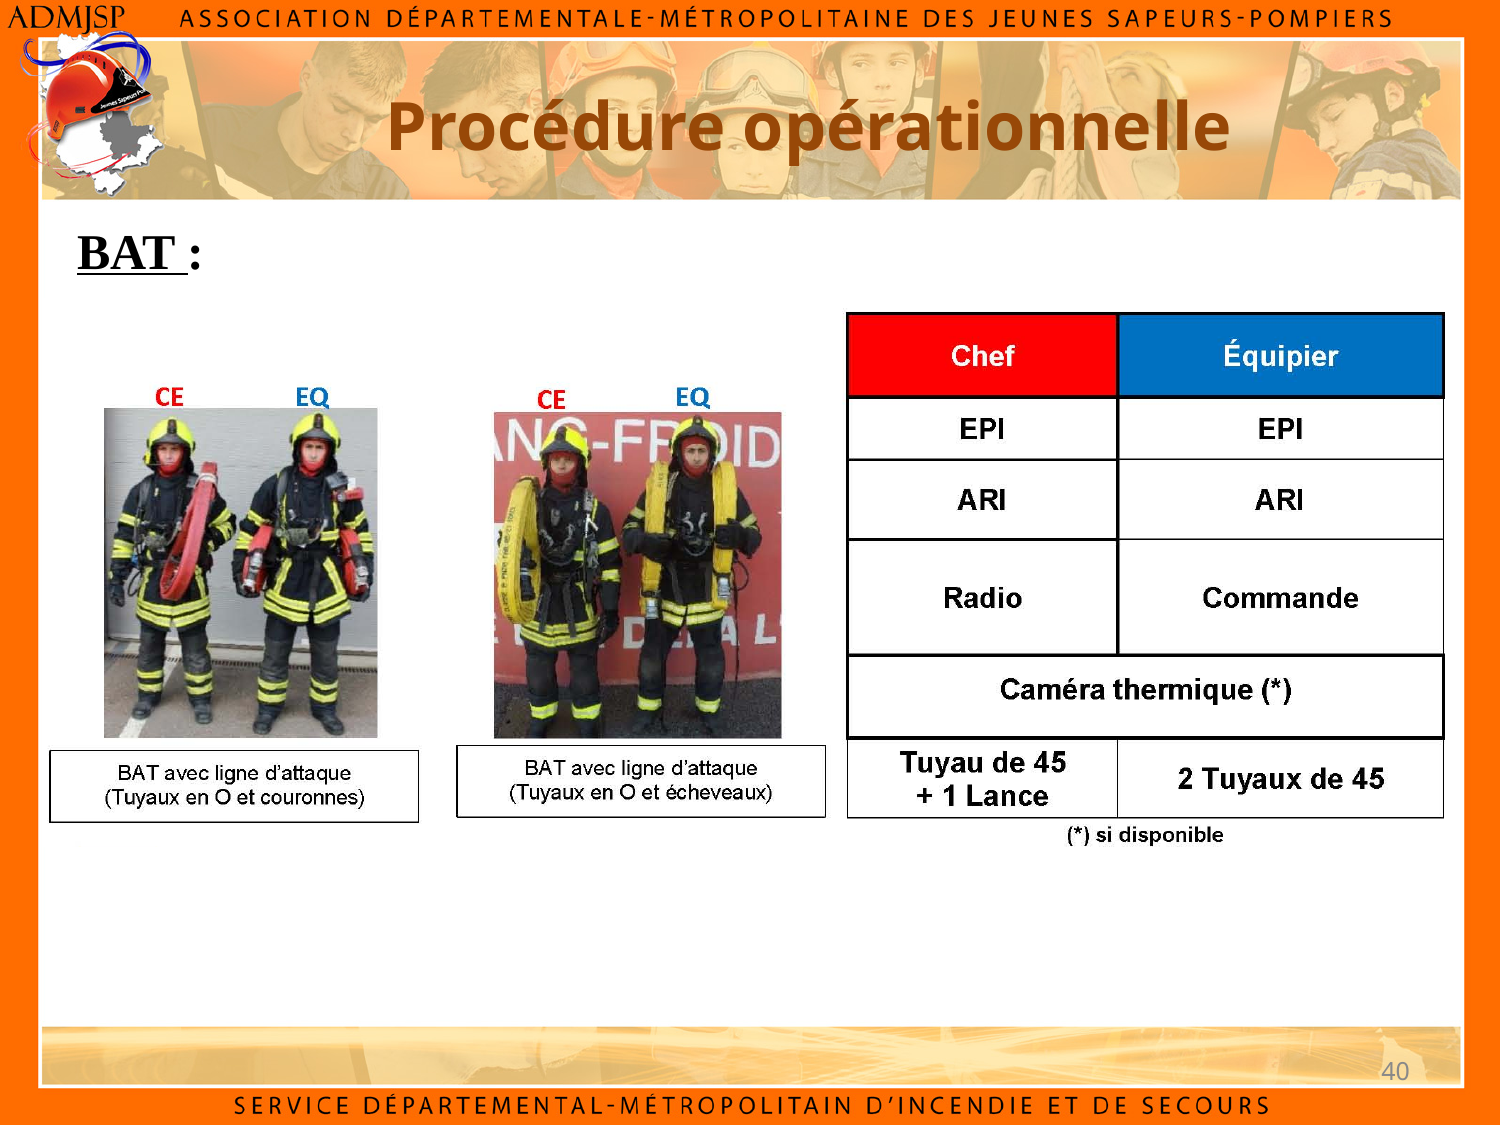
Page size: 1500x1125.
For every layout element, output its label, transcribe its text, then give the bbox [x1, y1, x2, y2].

text_box BAT : [62, 212, 1388, 288]
title Procédure opérationnelle [159, 45, 1459, 203]
slide_number 40 [1074, 1042, 1425, 1103]
picture [0, 0, 1500, 1125]
